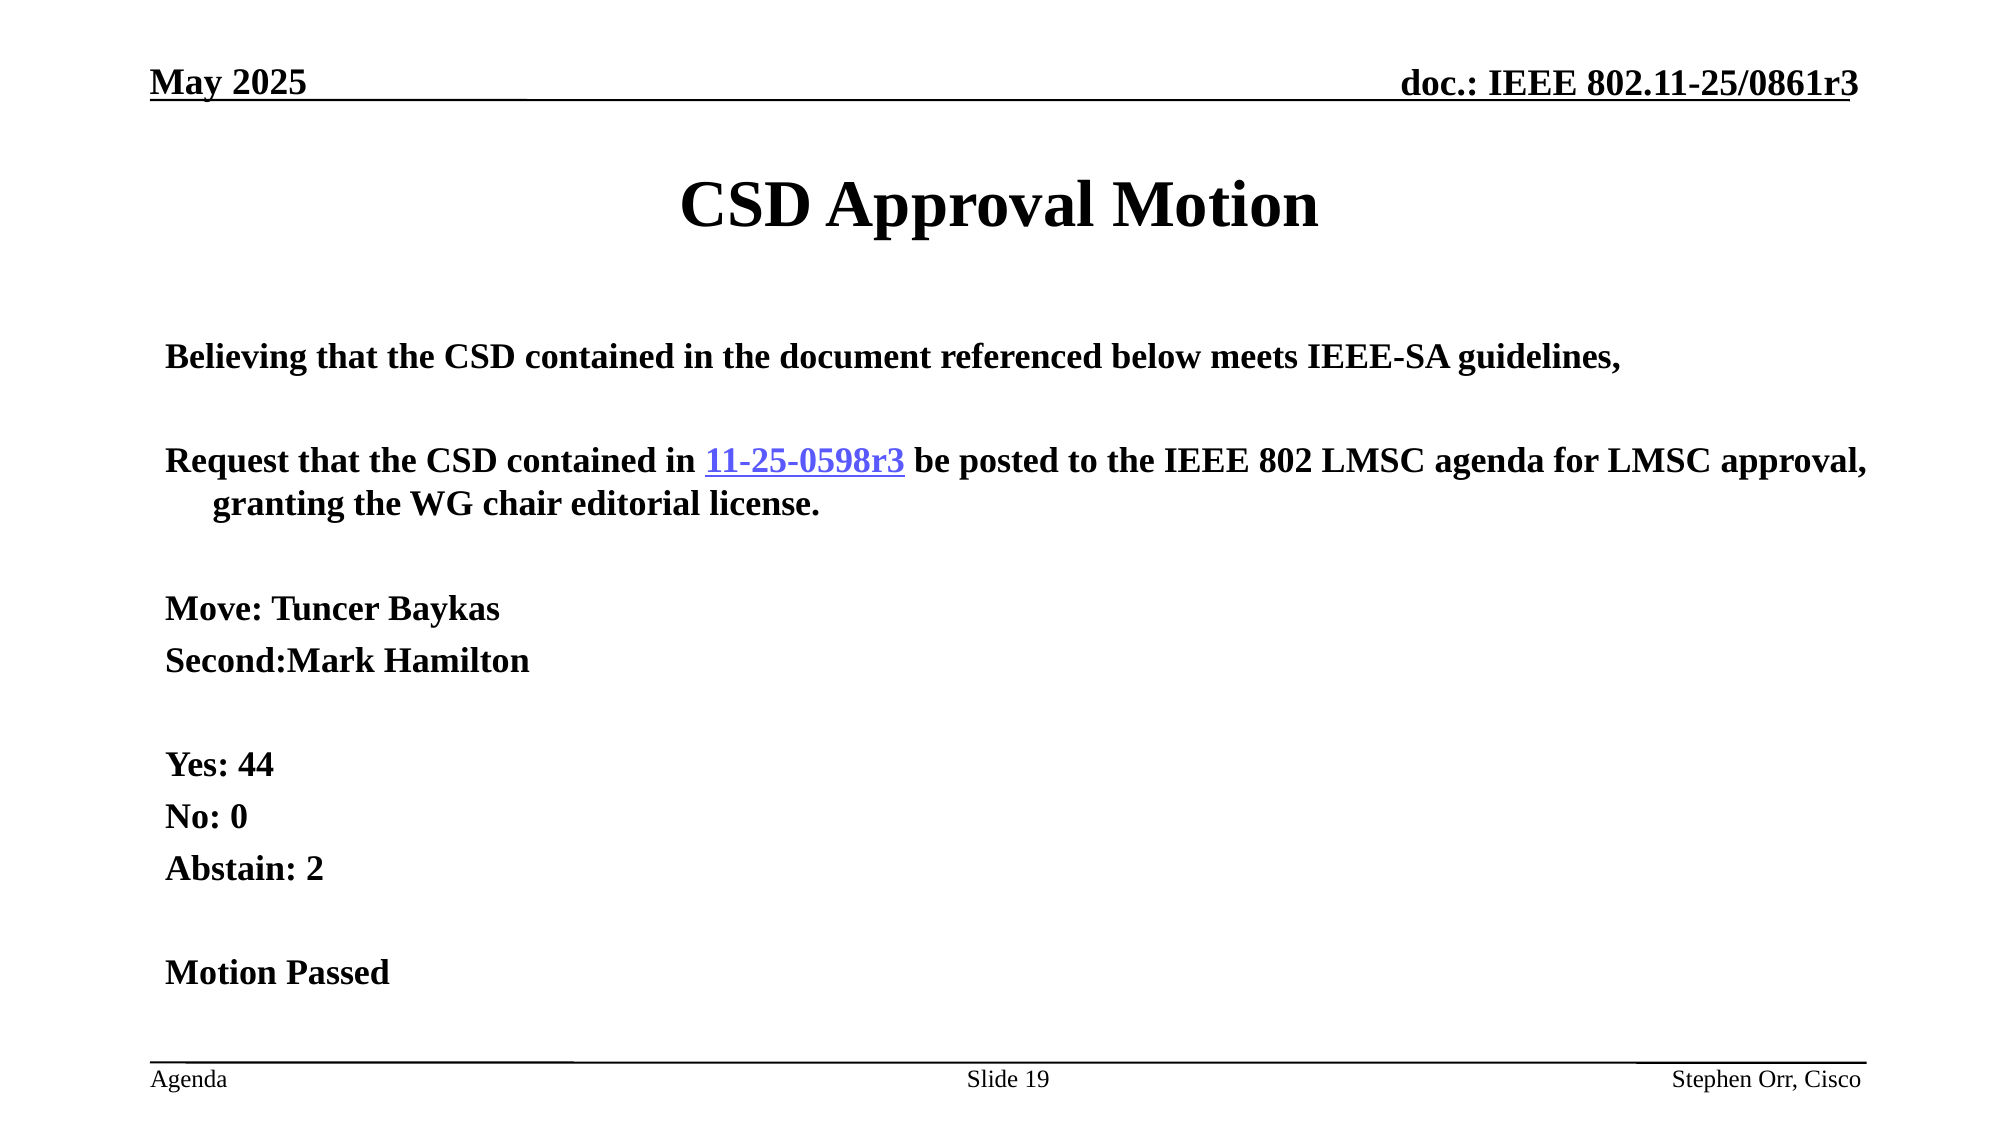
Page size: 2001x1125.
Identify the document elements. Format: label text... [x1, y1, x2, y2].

list Believing that the CSD contained in the document referenced below meets IEEE-SA guidelines, Request that the CSD contained in 11-25-0598r3 be posted to the IEEE 802 LMSC agenda for LMSC approval, granting the WG chair editorial license. Move: Tuncer Baykas Second:Mark Hamilton Yes: 44 No: 0 Abstain: 2 Motion Passed [149, 324, 1926, 1000]
slide_number Slide 19 [950, 1061, 1067, 1123]
title CSD Approval Motion [149, 112, 1850, 288]
